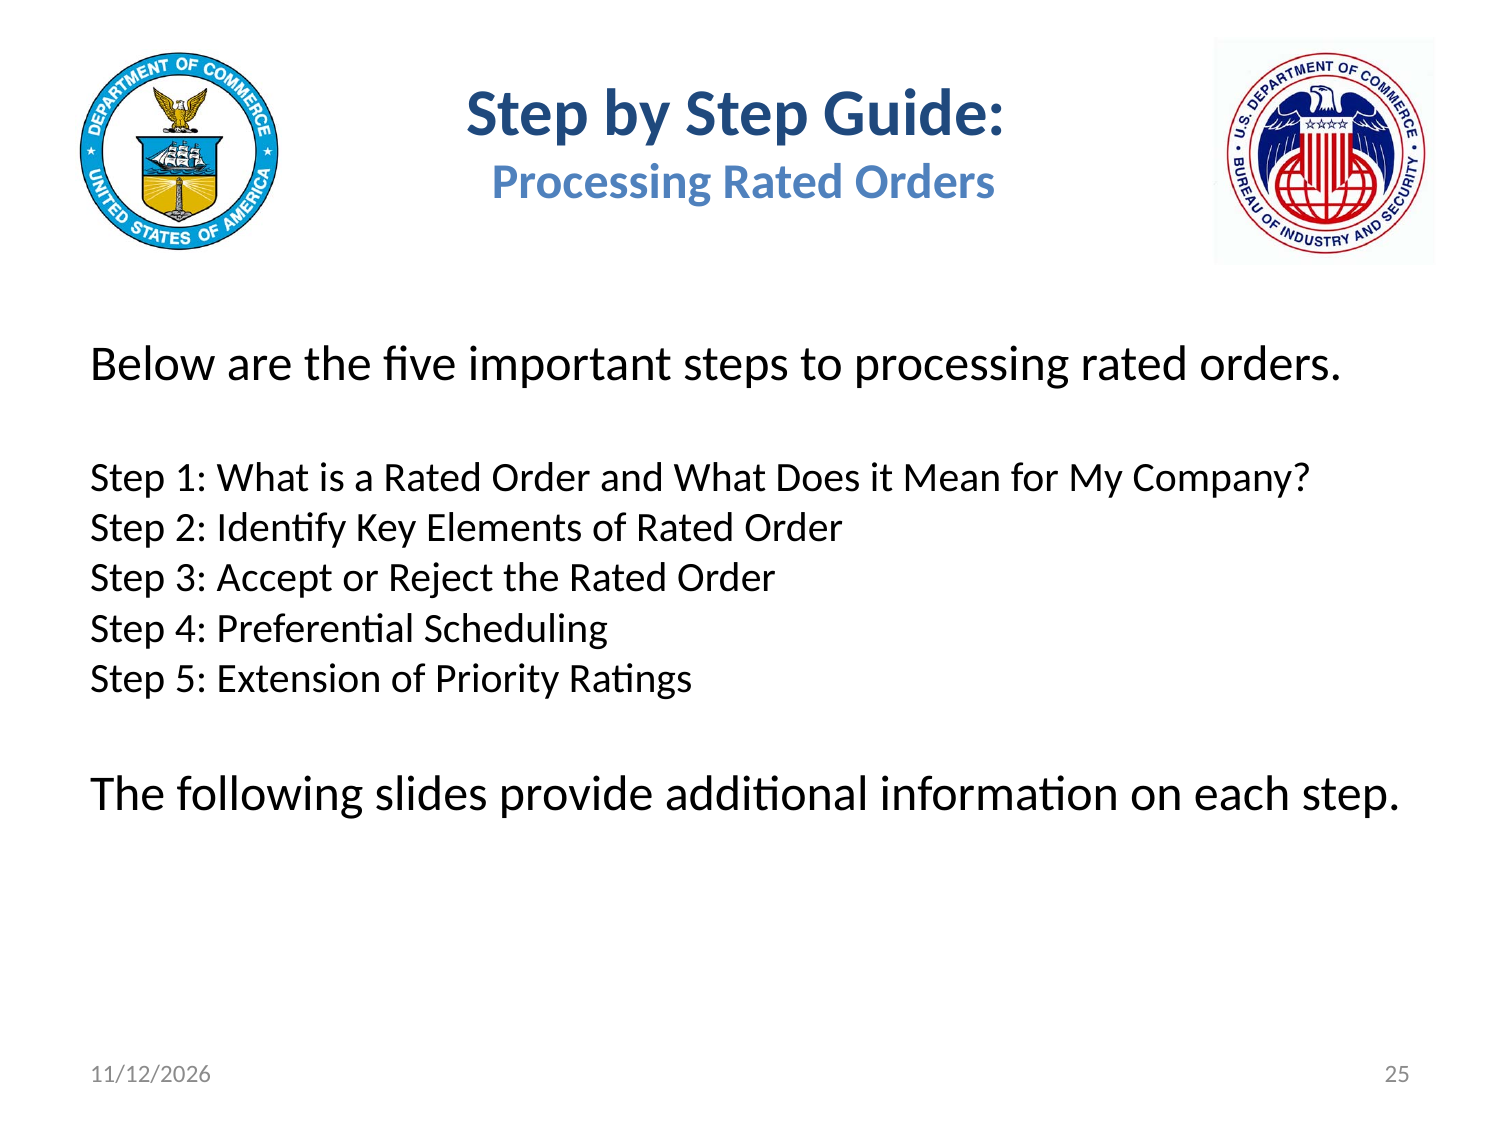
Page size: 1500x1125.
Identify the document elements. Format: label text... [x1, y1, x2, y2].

picture [1212, 37, 1436, 265]
slide_number 25 [1074, 1042, 1425, 1103]
title Step by Step Guide: Processing Rated Orders [300, 45, 1188, 233]
list Below are the five important steps to processing rated orders. Step 1: What is a Rated Order and What Does it Mean for My Company? Step 2: Identify Key Elements of Rated Order Step 3: Accept or Reject the Rated Order Step 4: Preferential Scheduling Step 5: Extension of Priority Ratings The following slides provide additional information on each step. [75, 262, 1425, 1005]
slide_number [75, 1042, 425, 1103]
picture [75, 49, 282, 253]
